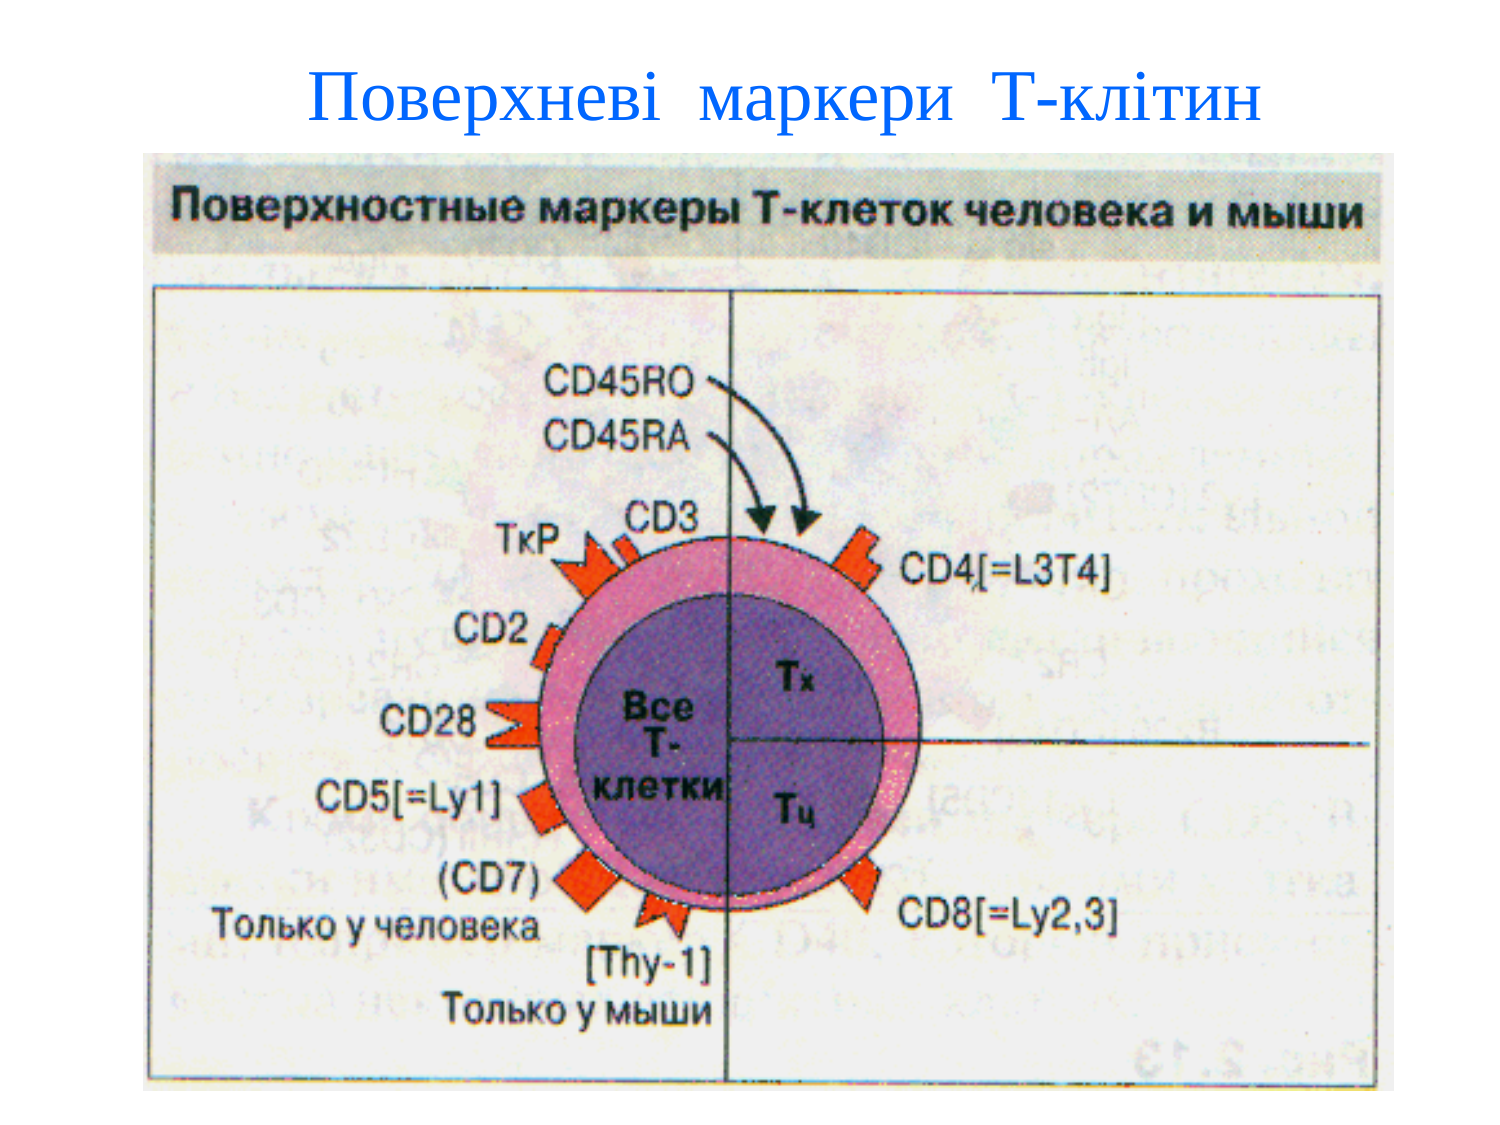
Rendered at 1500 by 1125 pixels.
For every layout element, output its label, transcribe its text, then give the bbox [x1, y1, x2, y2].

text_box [143, 153, 1394, 1091]
text_box Поверхневі маркери Т-клітин [295, 41, 1465, 142]
